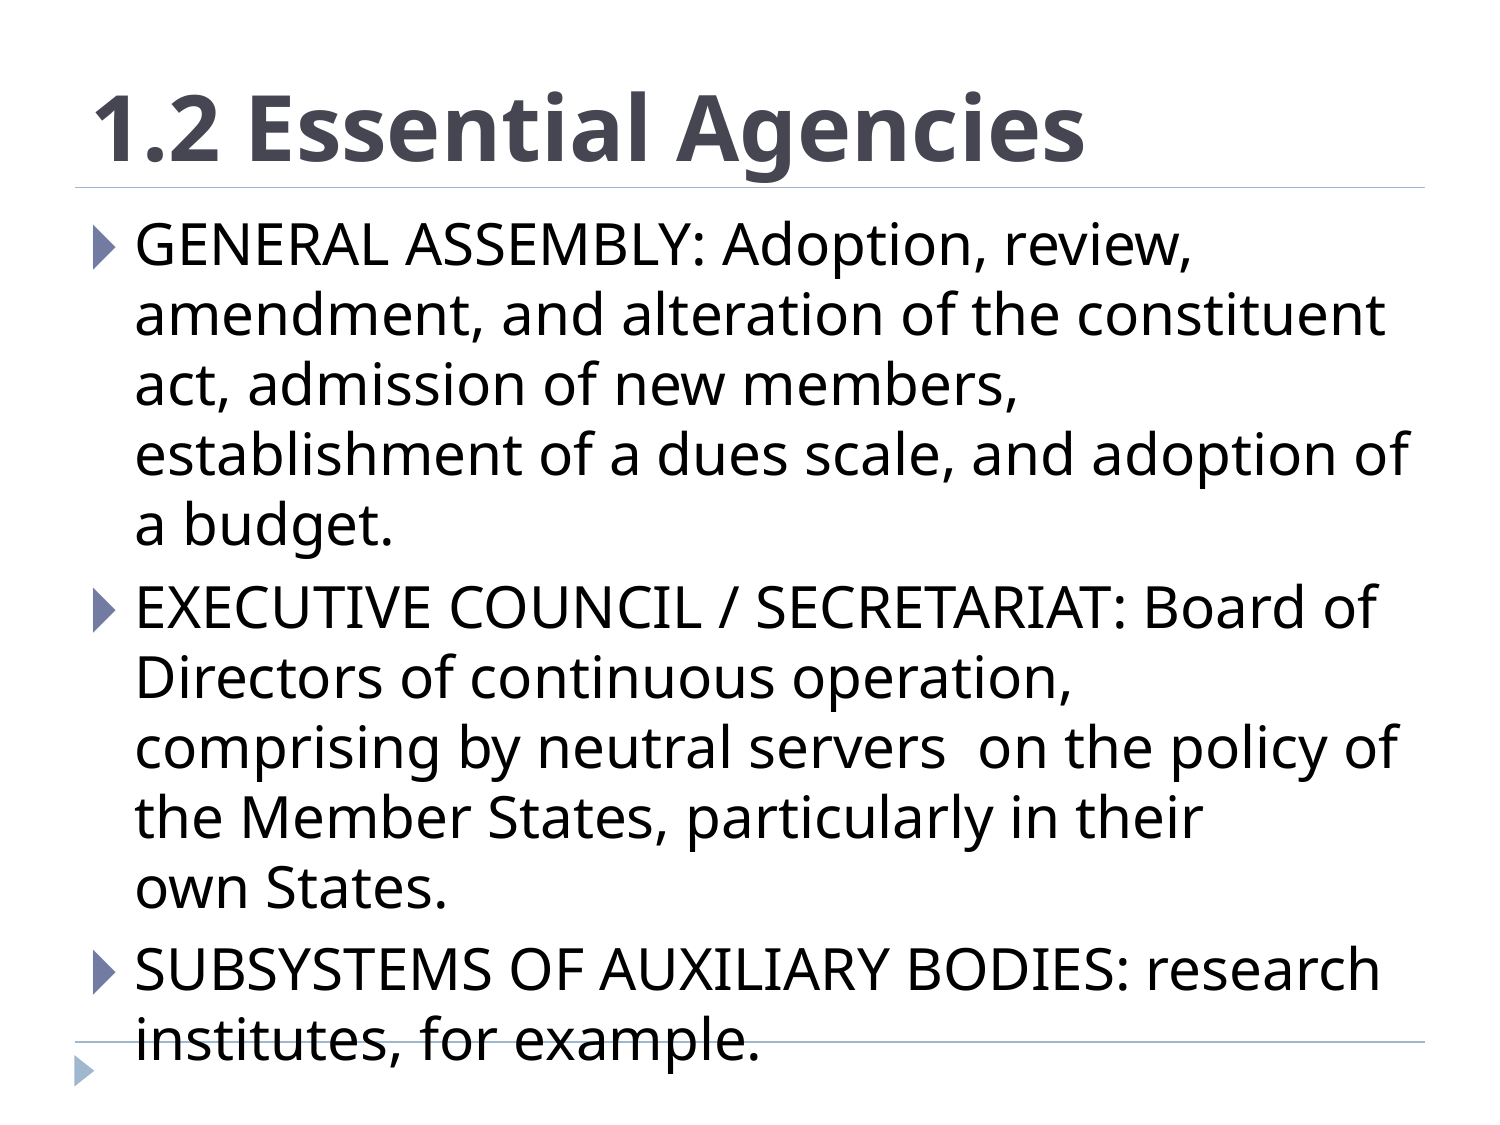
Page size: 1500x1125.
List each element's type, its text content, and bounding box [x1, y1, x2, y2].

title 1.2 Essential Agencies [75, 24, 1425, 188]
list GENERAL ASSEMBLY: Adoption, review, amendment, and alteration of the constituent act, admission of new members, establishment of a dues scale, and adoption of a budget. EXECUTIVE COUNCIL / SECRETARIAT: Board of Directors of continuous operation, comprising by neutral servers on the policy of the Member States, particularly in their own States. SUBSYSTEMS OF AUXILIARY BODIES: research institutes, for example. [75, 200, 1425, 1010]
